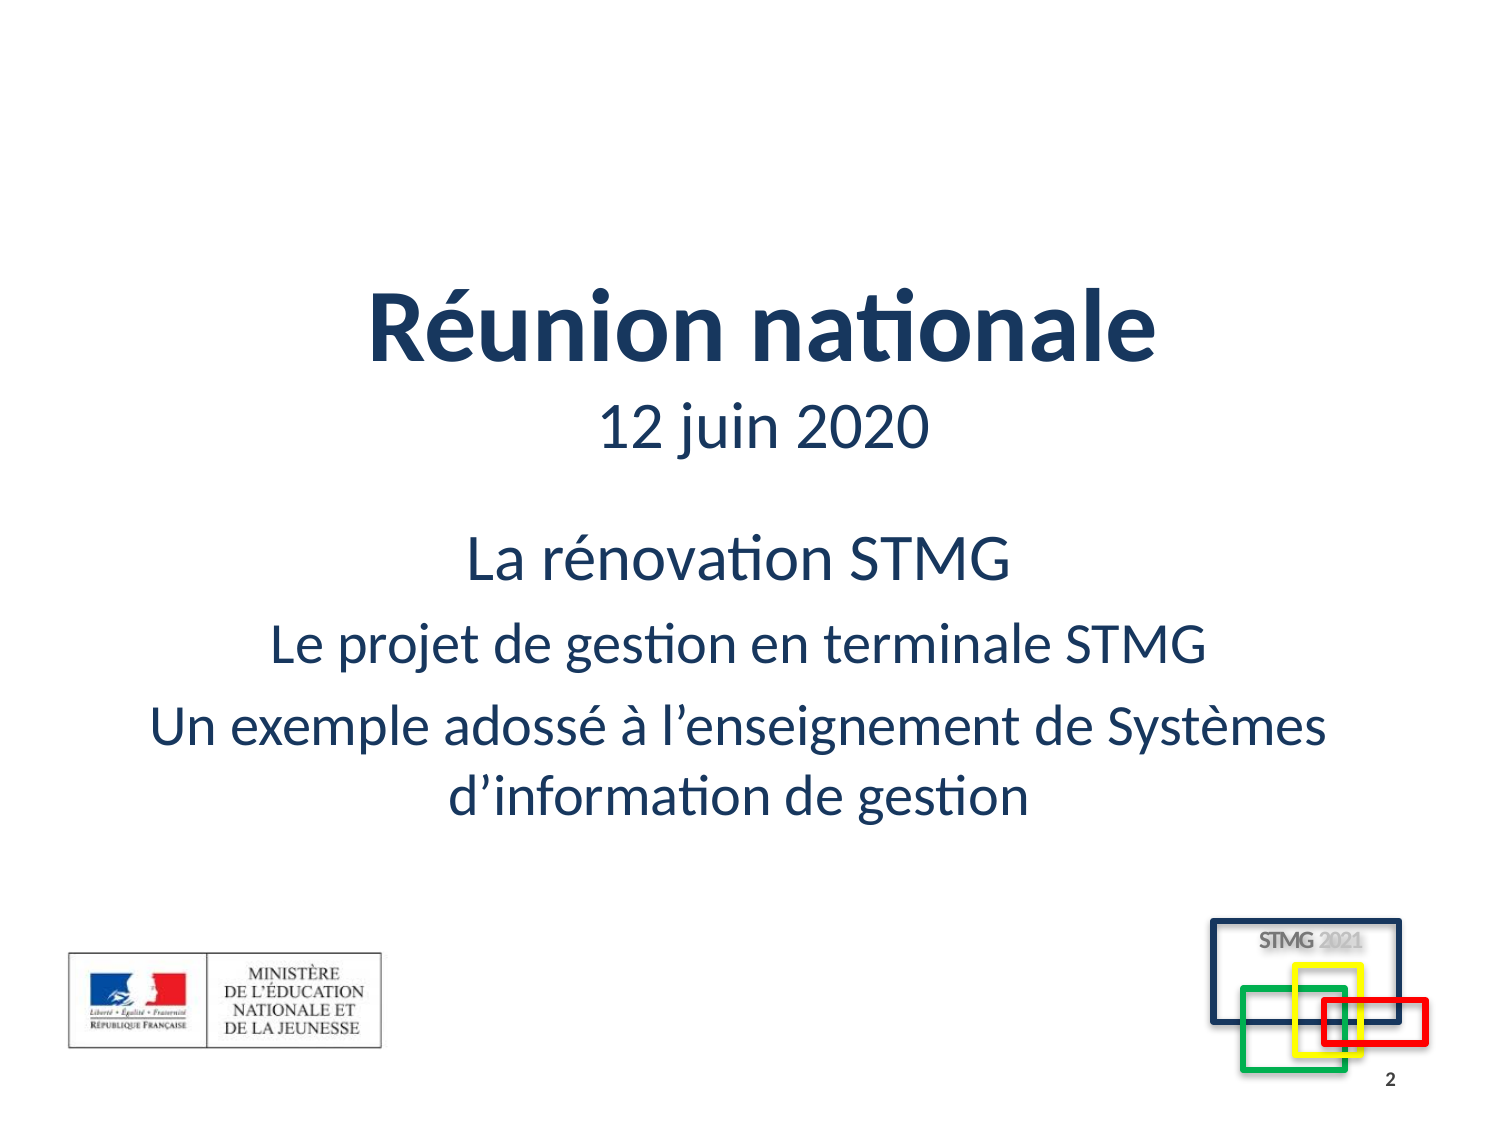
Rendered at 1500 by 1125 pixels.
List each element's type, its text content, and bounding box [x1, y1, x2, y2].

slide_number 2 [1353, 1048, 1411, 1109]
title Réunion nationale 12 juin 2020 [115, 160, 1411, 560]
picture [58, 938, 392, 1057]
subtitle La rénovation STMG Le projet de gestion en terminale STMG Un exemple adossé à l’enseignement de Systèmes d’information de gestion [115, 506, 1362, 861]
